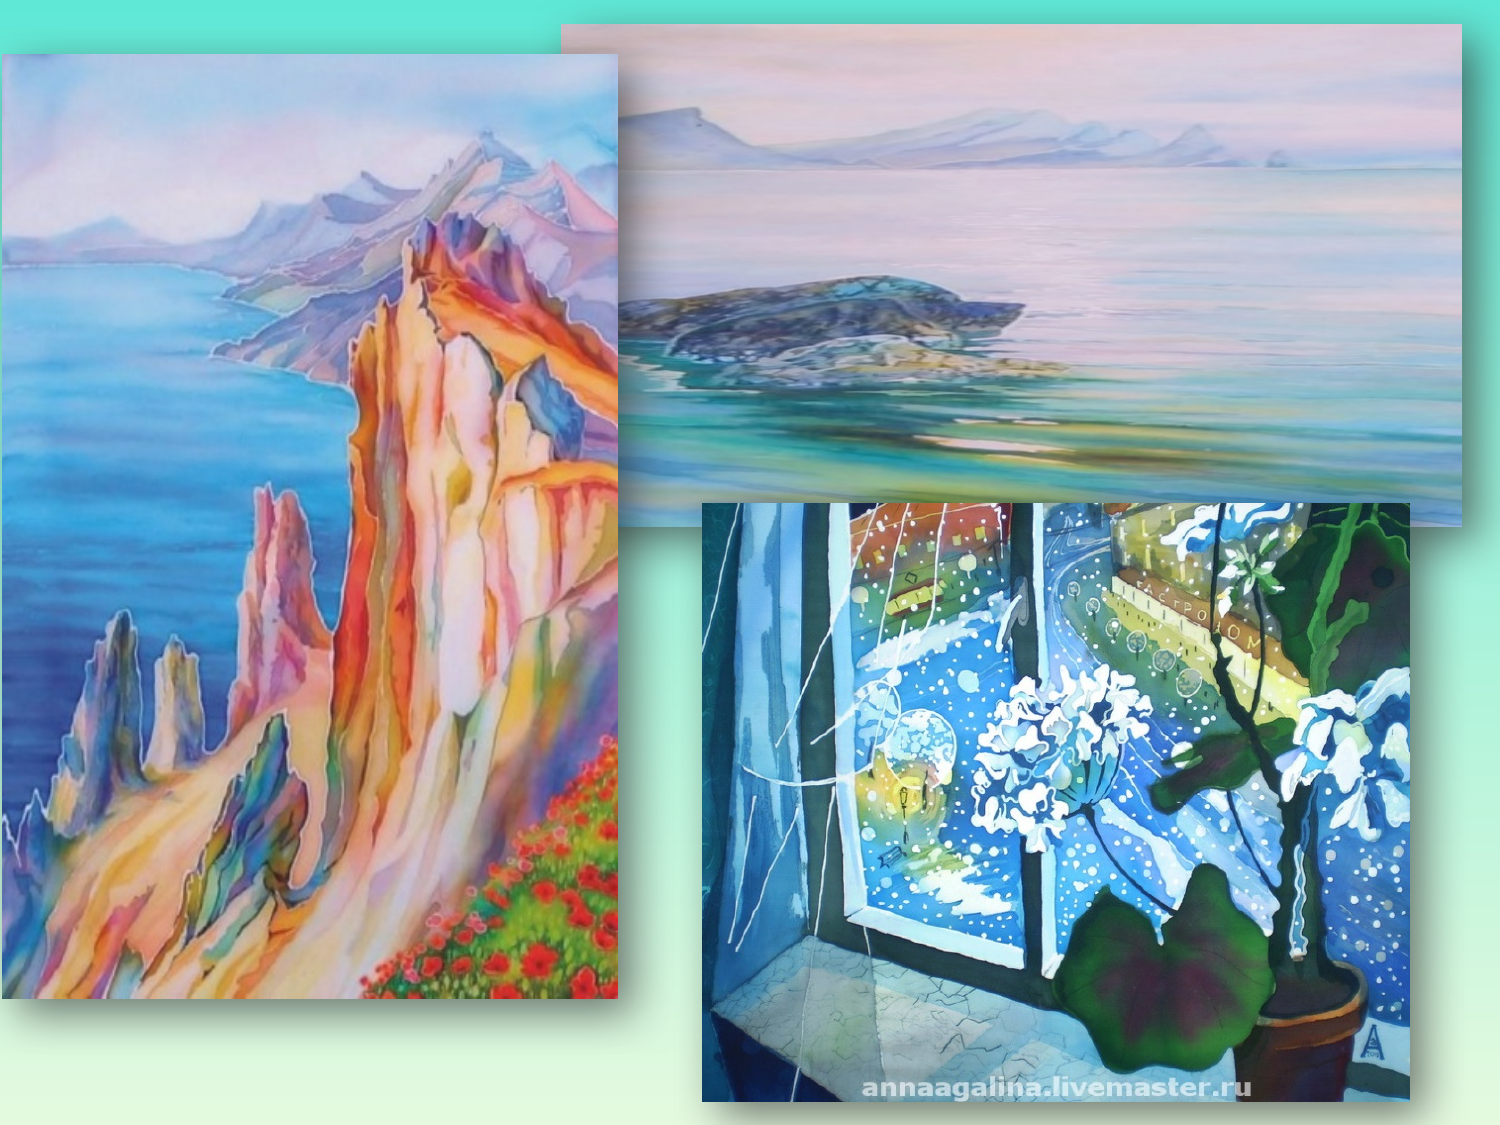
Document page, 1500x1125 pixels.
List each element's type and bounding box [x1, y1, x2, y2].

picture [702, 503, 1410, 1102]
picture [1, 54, 618, 999]
list [560, 24, 1462, 527]
